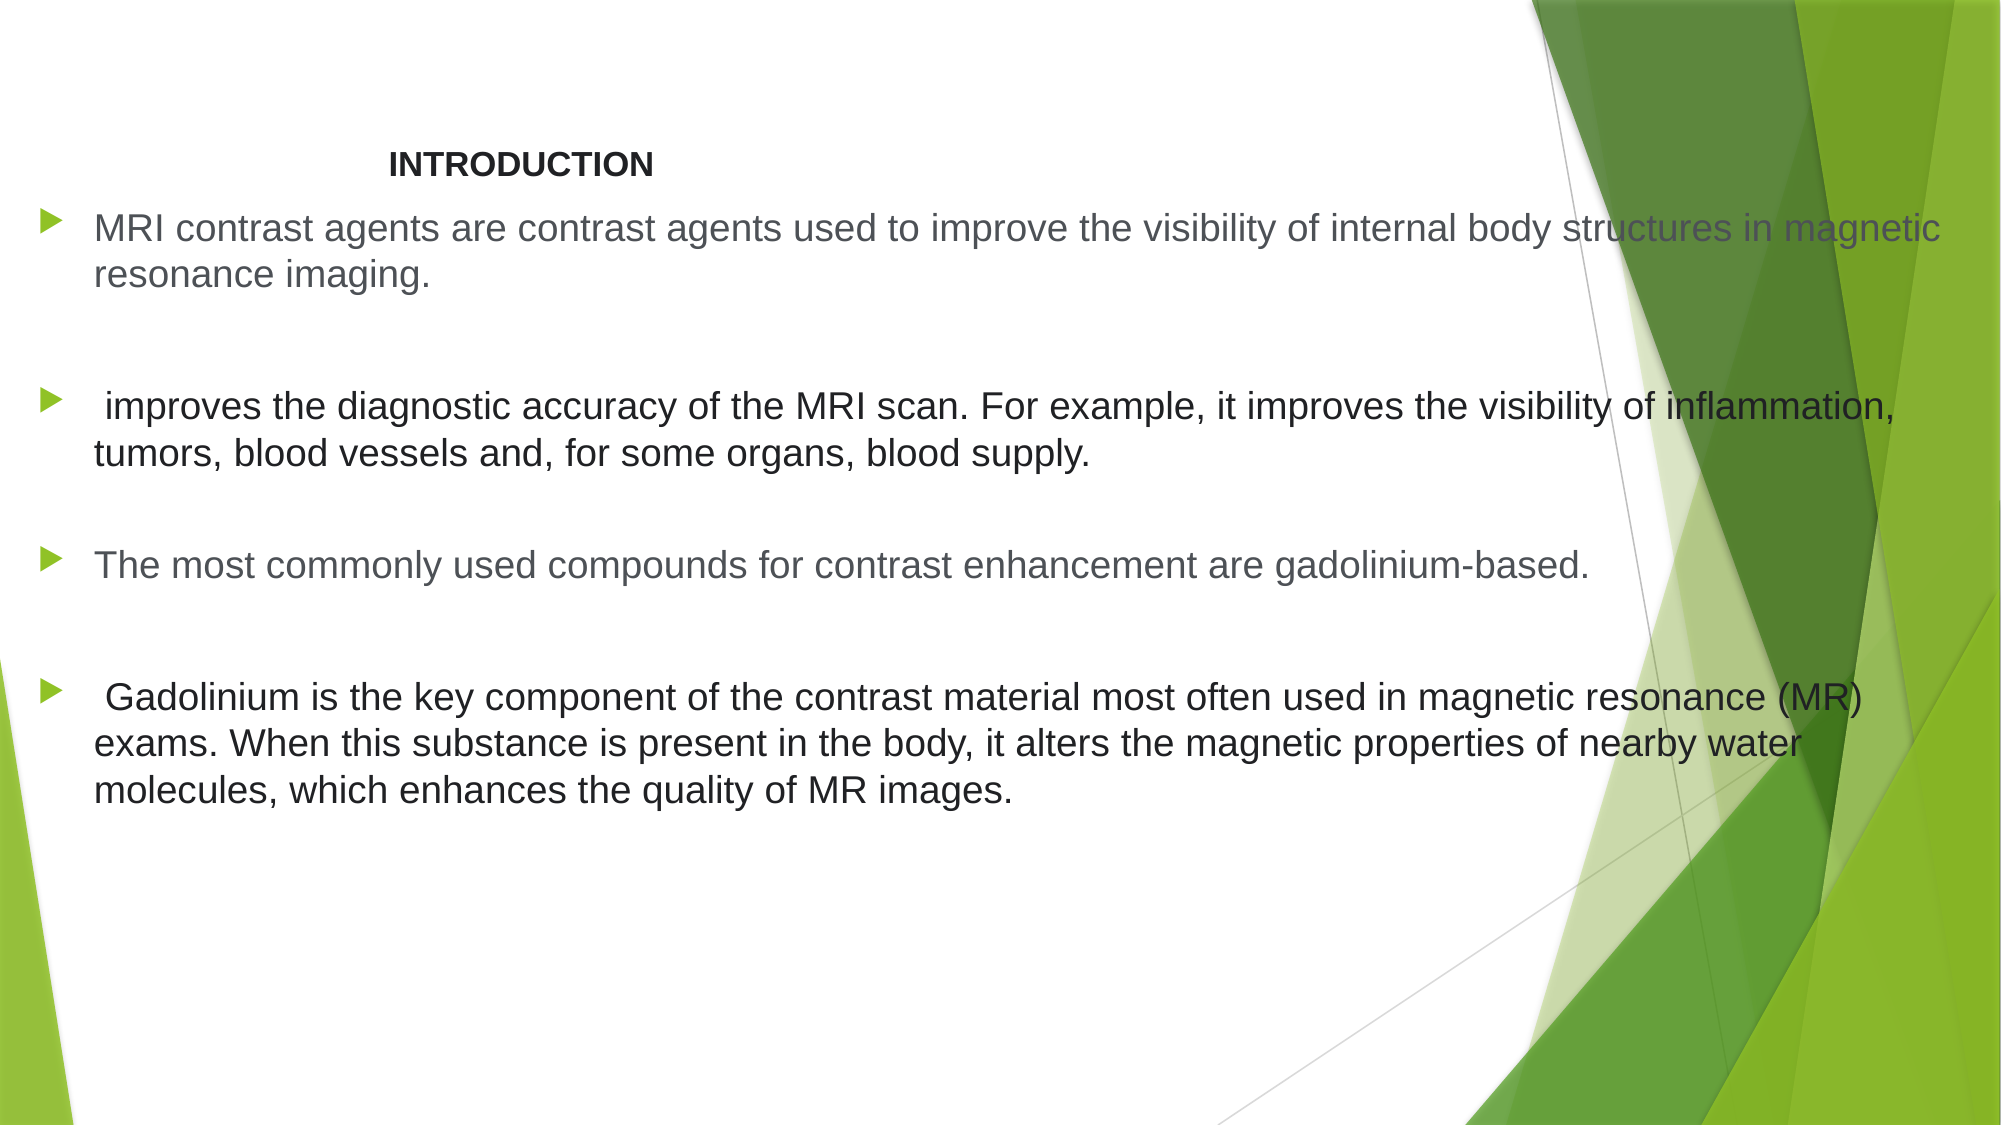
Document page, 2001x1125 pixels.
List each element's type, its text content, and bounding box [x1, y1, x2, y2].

list INTRODUCTION MRI contrast agents are contrast agents used to improve the visibility of internal body structures in magnetic resonance imaging. improves the diagnostic accuracy of the MRI scan. For example, it improves the visibility of inflammation, tumors, blood vessels and, for some organs, blood supply. The most commonly used compounds for contrast enhancement are gadolinium-based. Gadolinium is the key component of the contrast material most often used in magnetic resonance (MR) exams. When this substance is present in the body, it alters the magnetic properties of nearby water molecules, which enhances the quality of MR images. [22, 72, 1987, 929]
